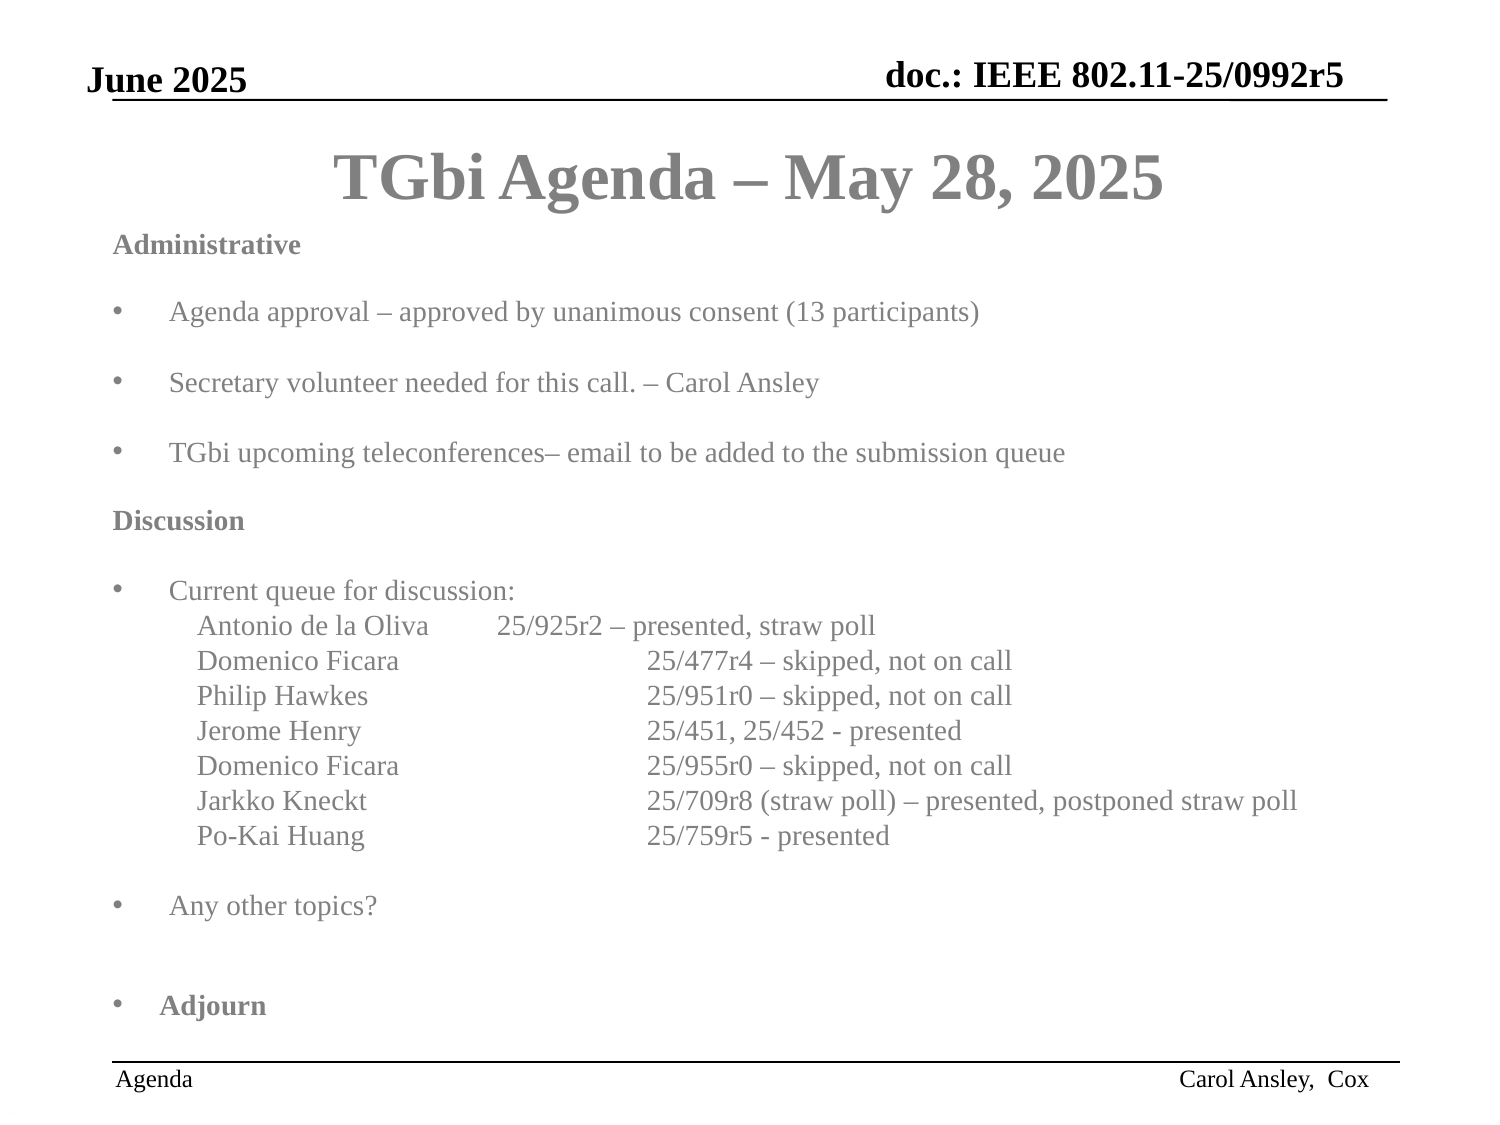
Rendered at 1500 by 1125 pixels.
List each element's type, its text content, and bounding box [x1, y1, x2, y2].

list Administrative Agenda approval – approved by unanimous consent (13 participants) Secretary volunteer needed for this call. – Carol Ansley TGbi upcoming teleconferences– email to be added to the submission queue Discussion Current queue for discussion: Antonio de la Oliva 25/925r2 – presented, straw poll Domenico Ficara 25/477r4 – skipped, not on call Philip Hawkes 25/951r0 – skipped, not on call Jerome Henry 25/451, 25/452 - presented Domenico Ficara 25/955r0 – skipped, not on call Jarkko Kneckt 25/709r8 (straw poll) – presented, postponed straw poll Po-Kai Huang 25/759r5 - presented Any other topics? Adjourn [111, 231, 1435, 1043]
title TGbi Agenda – May 28, 2025 [111, 124, 1388, 231]
